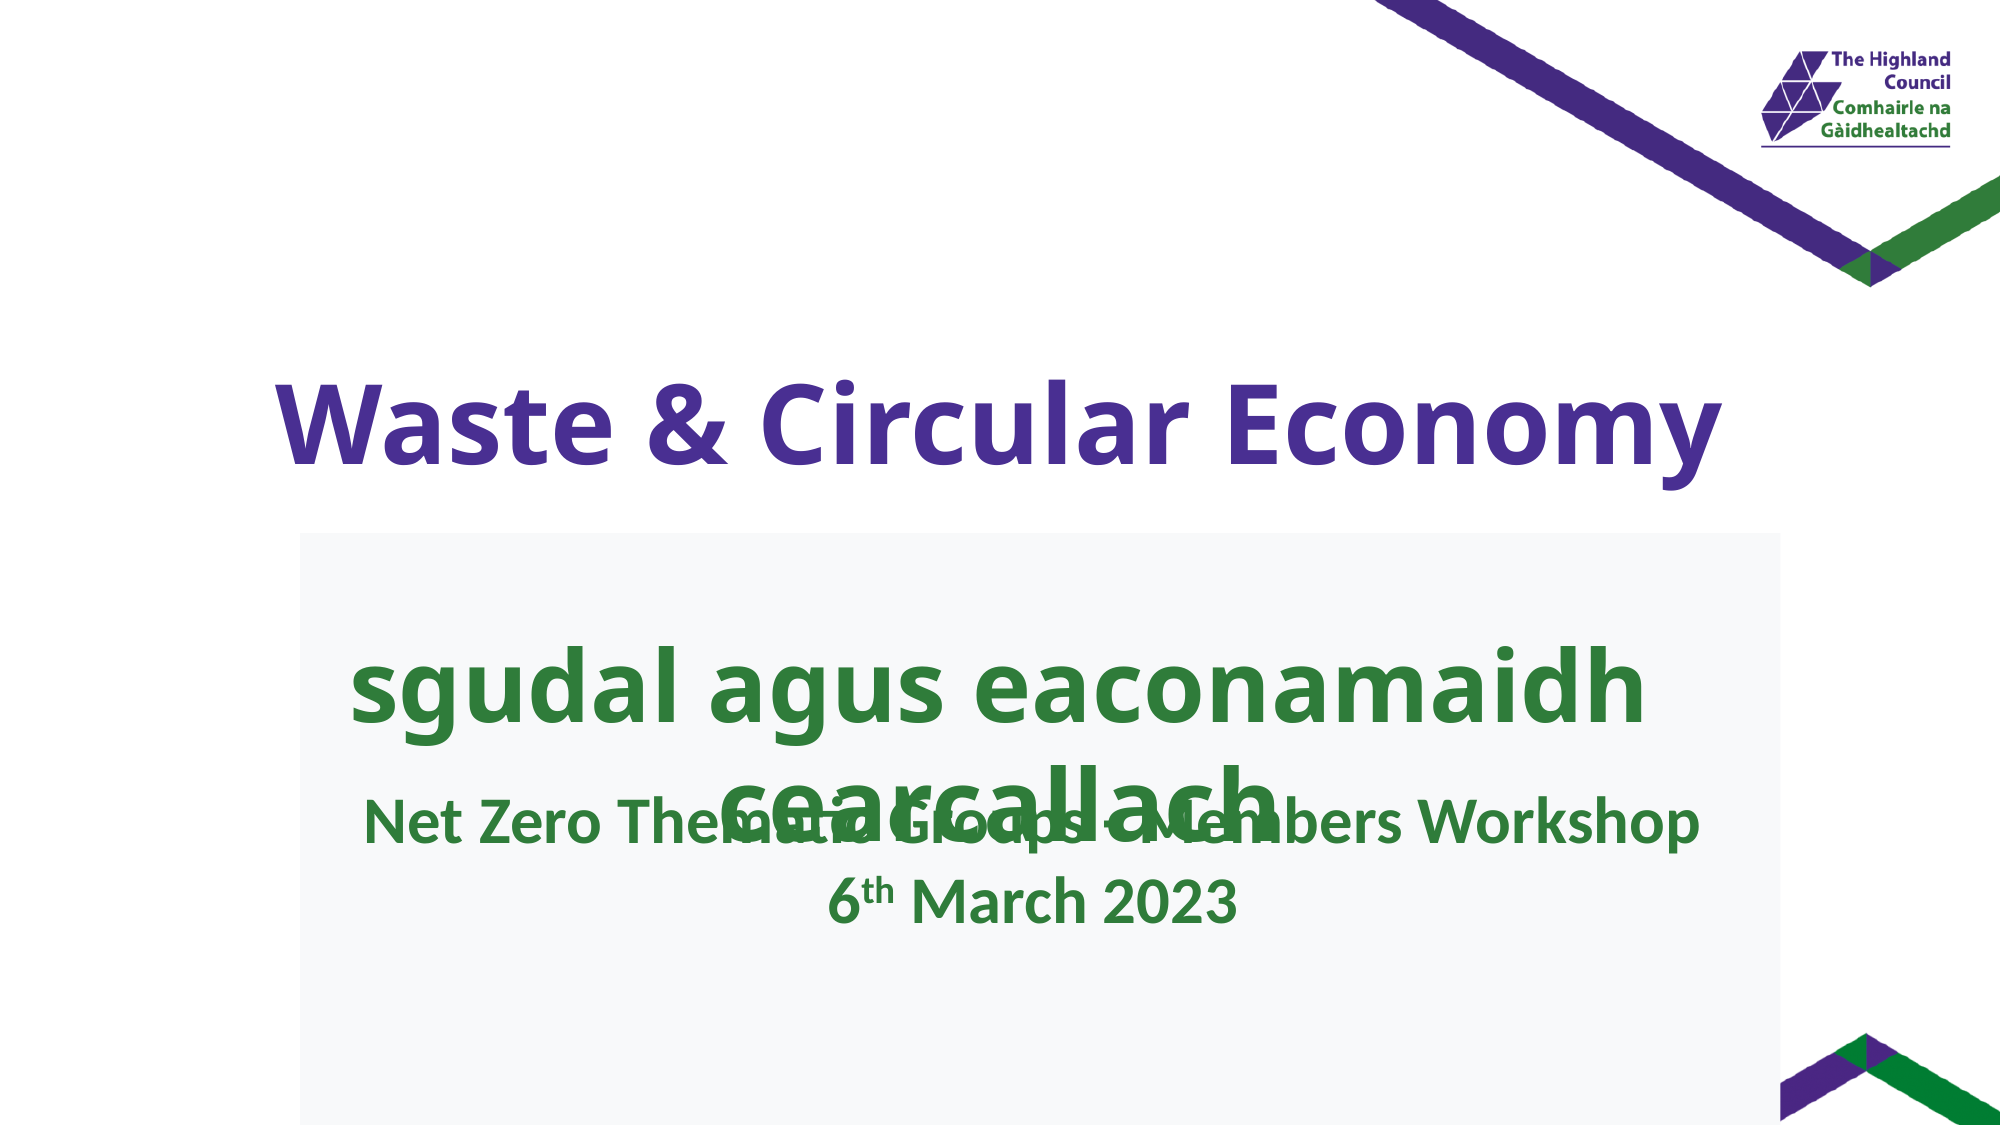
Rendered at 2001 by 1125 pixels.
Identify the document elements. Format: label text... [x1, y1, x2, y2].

picture [1781, 1032, 2000, 1125]
title Waste & Circular Economy sgudal agus eaconamaidh cearcallach [133, 346, 1867, 604]
subtitle Net Zero Thematic Groups - Members Workshop 6th March 2023 [300, 604, 1781, 1125]
picture [1367, 0, 2000, 292]
